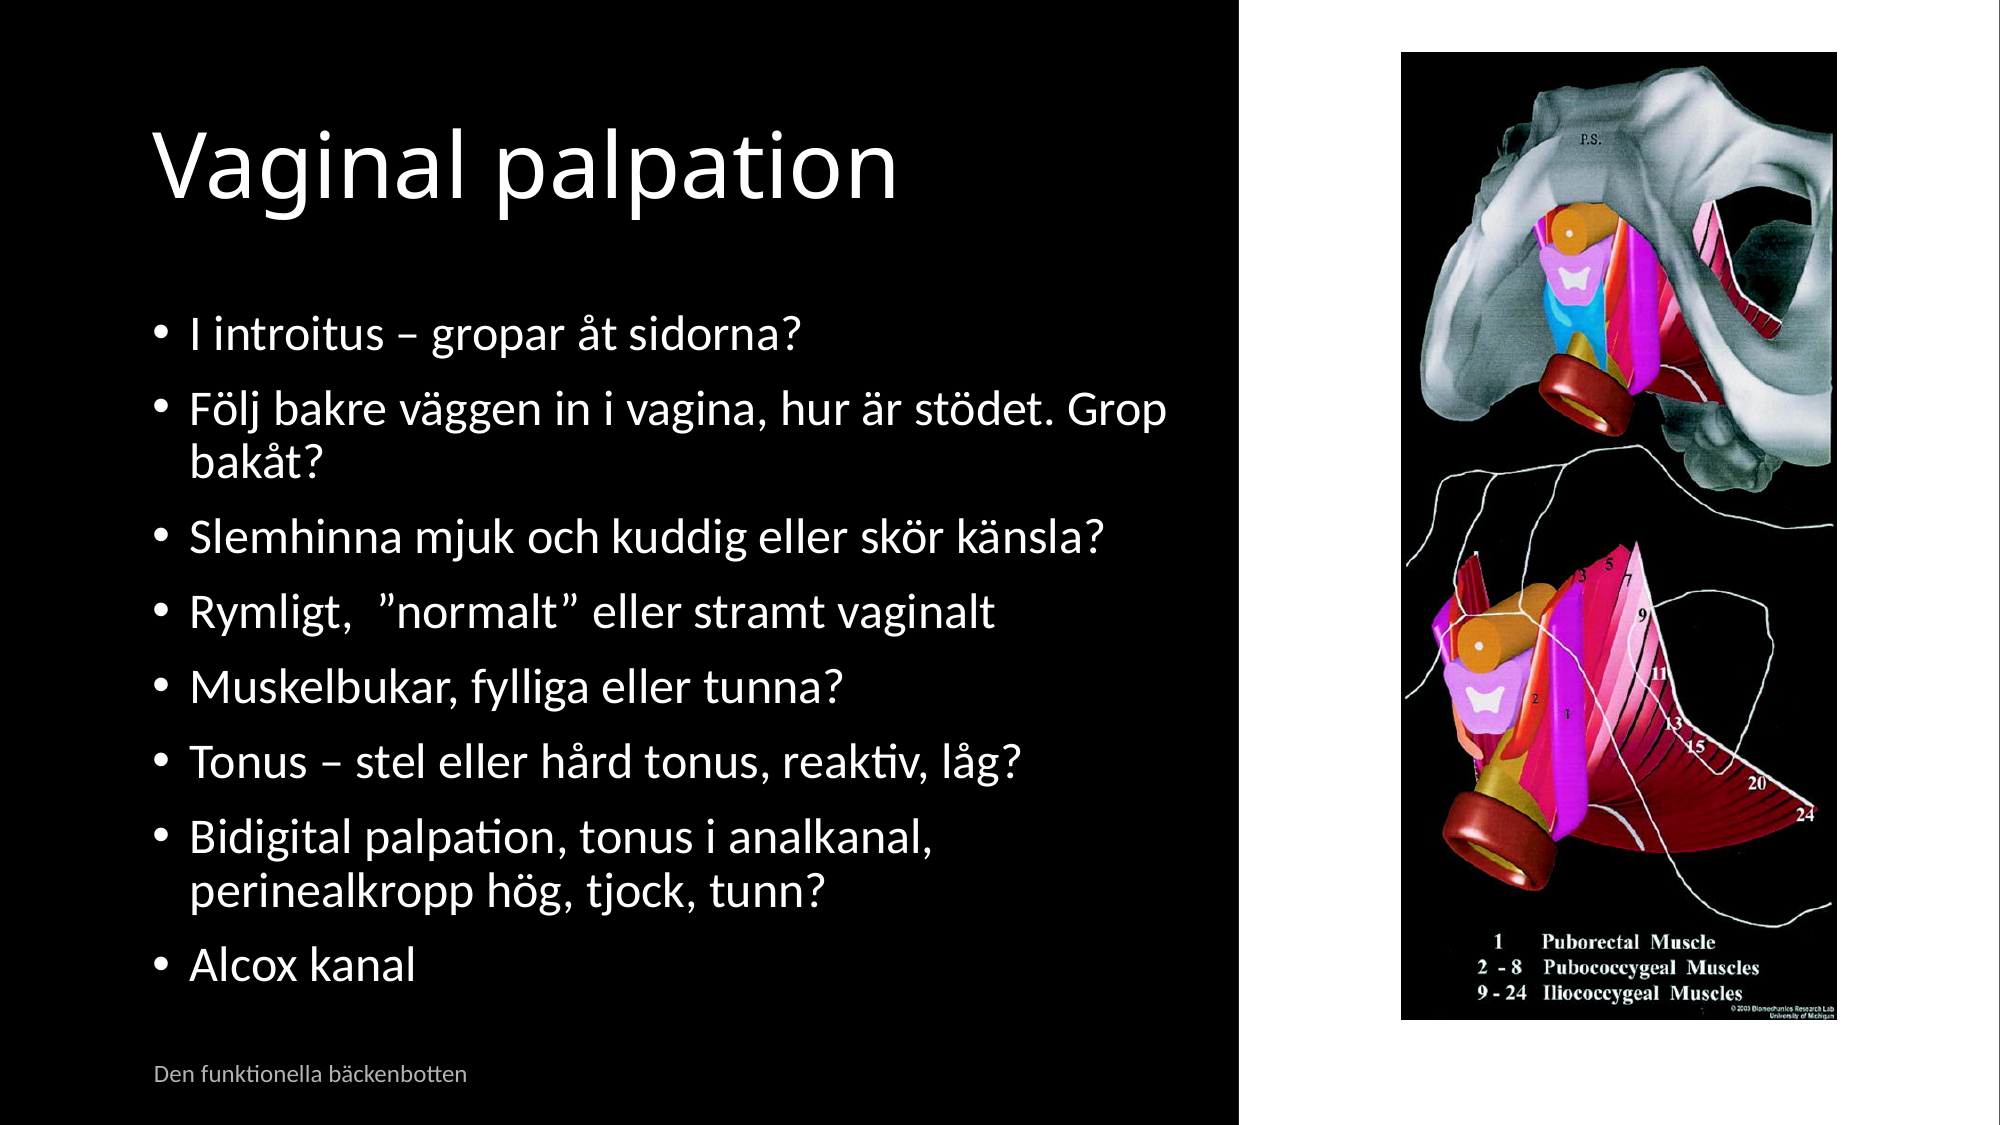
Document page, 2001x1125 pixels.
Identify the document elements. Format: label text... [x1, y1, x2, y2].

text_box [0, 0, 1238, 1125]
text_box [1238, 0, 2000, 1125]
title Vaginal palpation [137, 59, 1187, 278]
list I introitus – gropar åt sidorna? Följ bakre väggen in i vagina, hur är stödet. Grop bakåt? Slemhinna mjuk och kuddig eller skör känsla? Rymligt, ”normalt” eller stramt vaginalt Muskelbukar, fylliga eller tunna? Tonus – stel eller hård tonus, reaktiv, låg? Bidigital palpation, tonus i analkanal, perinealkropp hög, tjock, tunn? Alcox kanal [137, 299, 1187, 1014]
footer Den funktionella bäckenbotten [138, 1042, 855, 1103]
picture [1401, 52, 1838, 1020]
